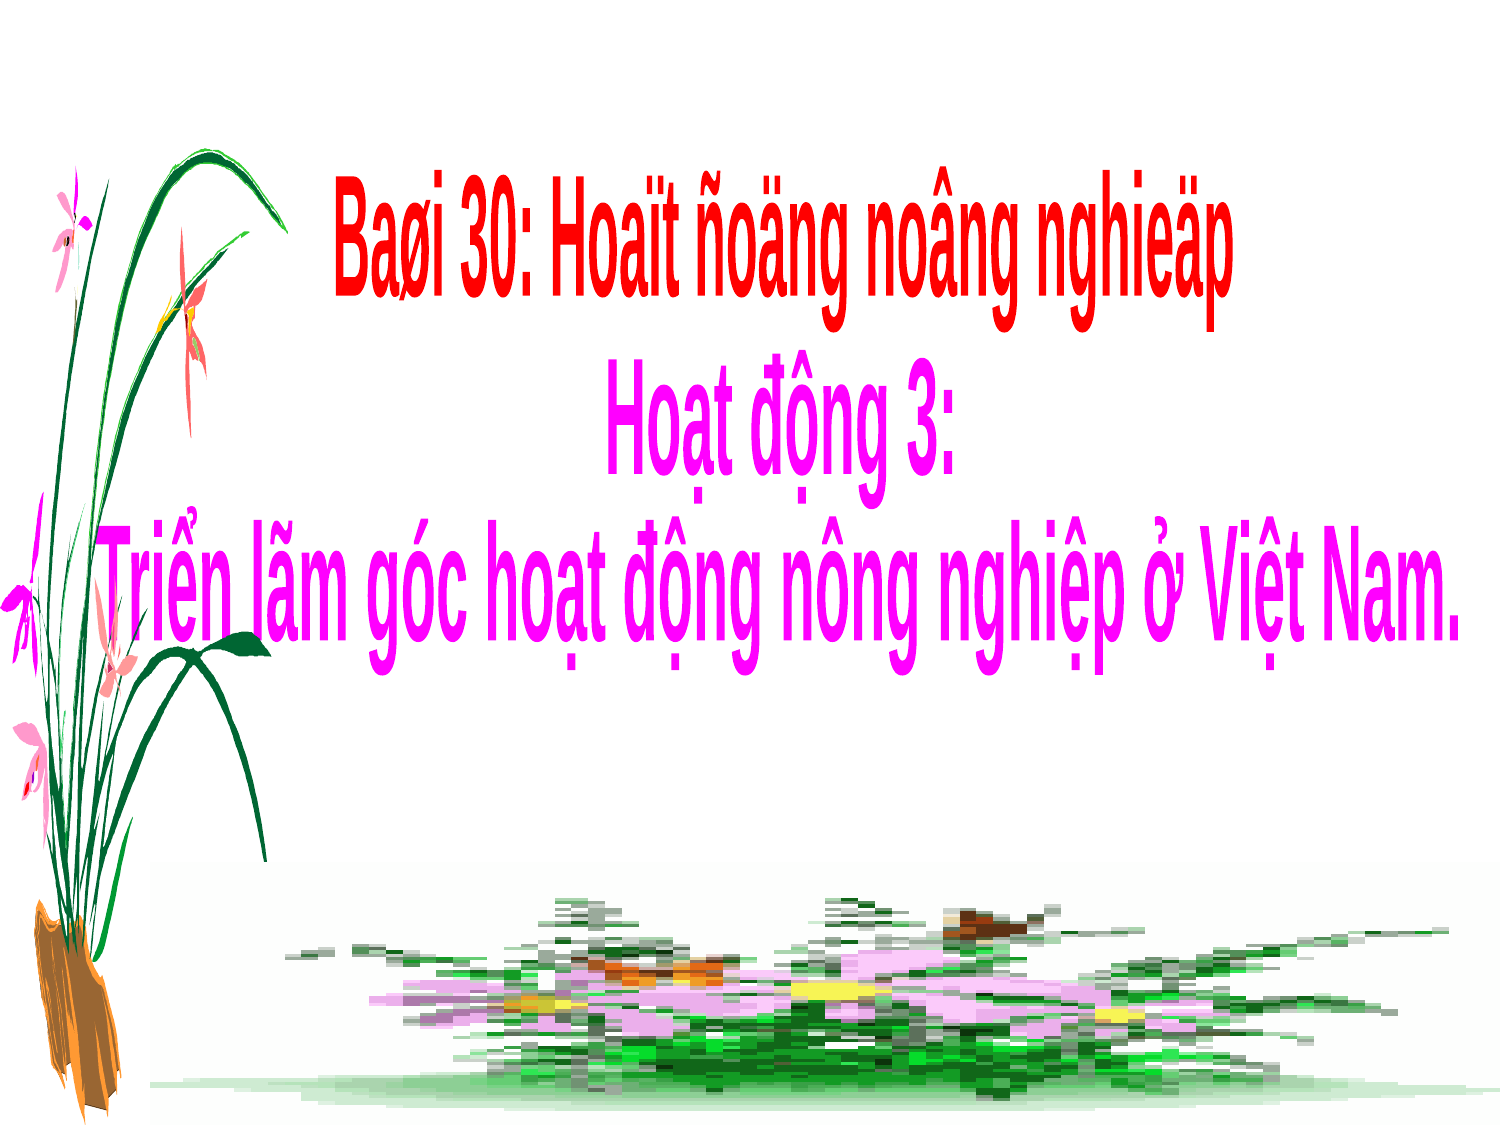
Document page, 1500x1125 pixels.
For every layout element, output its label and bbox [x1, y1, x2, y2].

list [0, 148, 289, 1125]
picture [149, 862, 1500, 1125]
